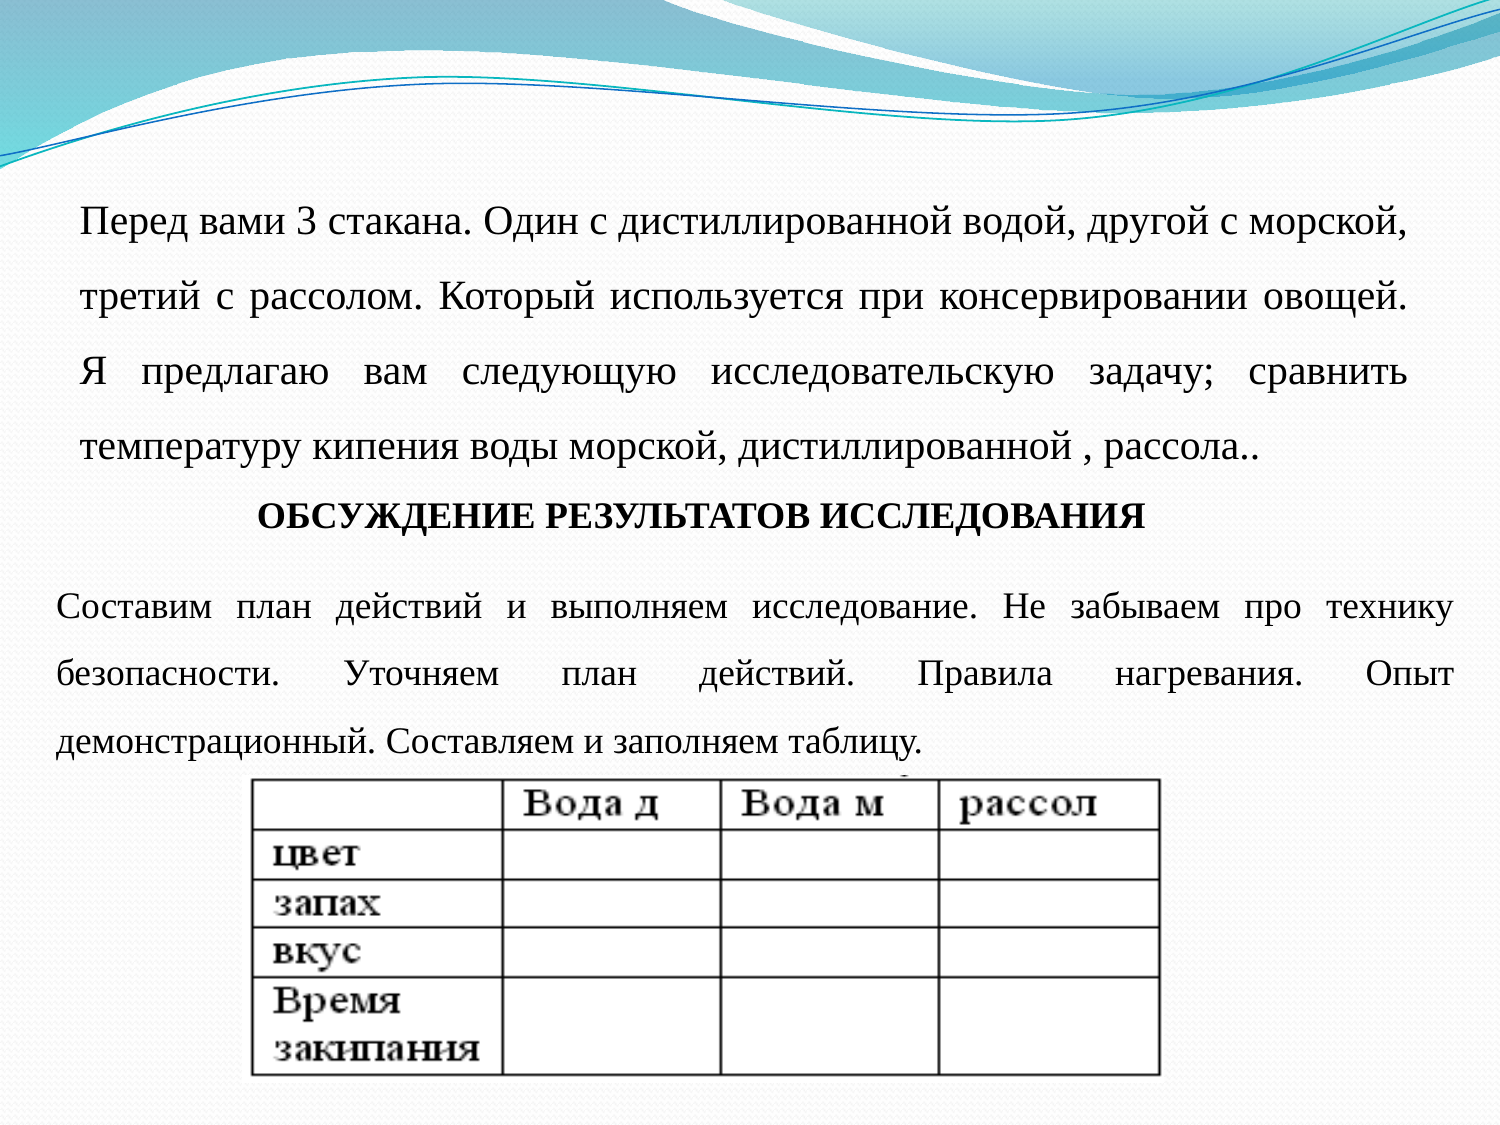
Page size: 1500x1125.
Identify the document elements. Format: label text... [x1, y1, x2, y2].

text_box Перед вами 3 стакана. Один с дистиллированной водой, другой с морской, третий с рассолом. Который используется при консервировании овощей. Я предлагаю вам следующую исследовательскую задачу; сравнить температуру кипения воды морской, дистиллированной , рассола.. [64, 160, 1424, 476]
picture [241, 774, 1164, 1083]
text_box ОБСУЖДЕНИЕ РЕЗУЛЬТАТОВ ИССЛЕДОВАНИЯ [242, 483, 1247, 544]
text_box Составим план действий и выполняем исследование. Не забываем про технику безопасности. Уточняем план действий. Правила нагревания. Опыт демонстрационный. Составляем и заполняем таблицу. [41, 550, 1471, 903]
